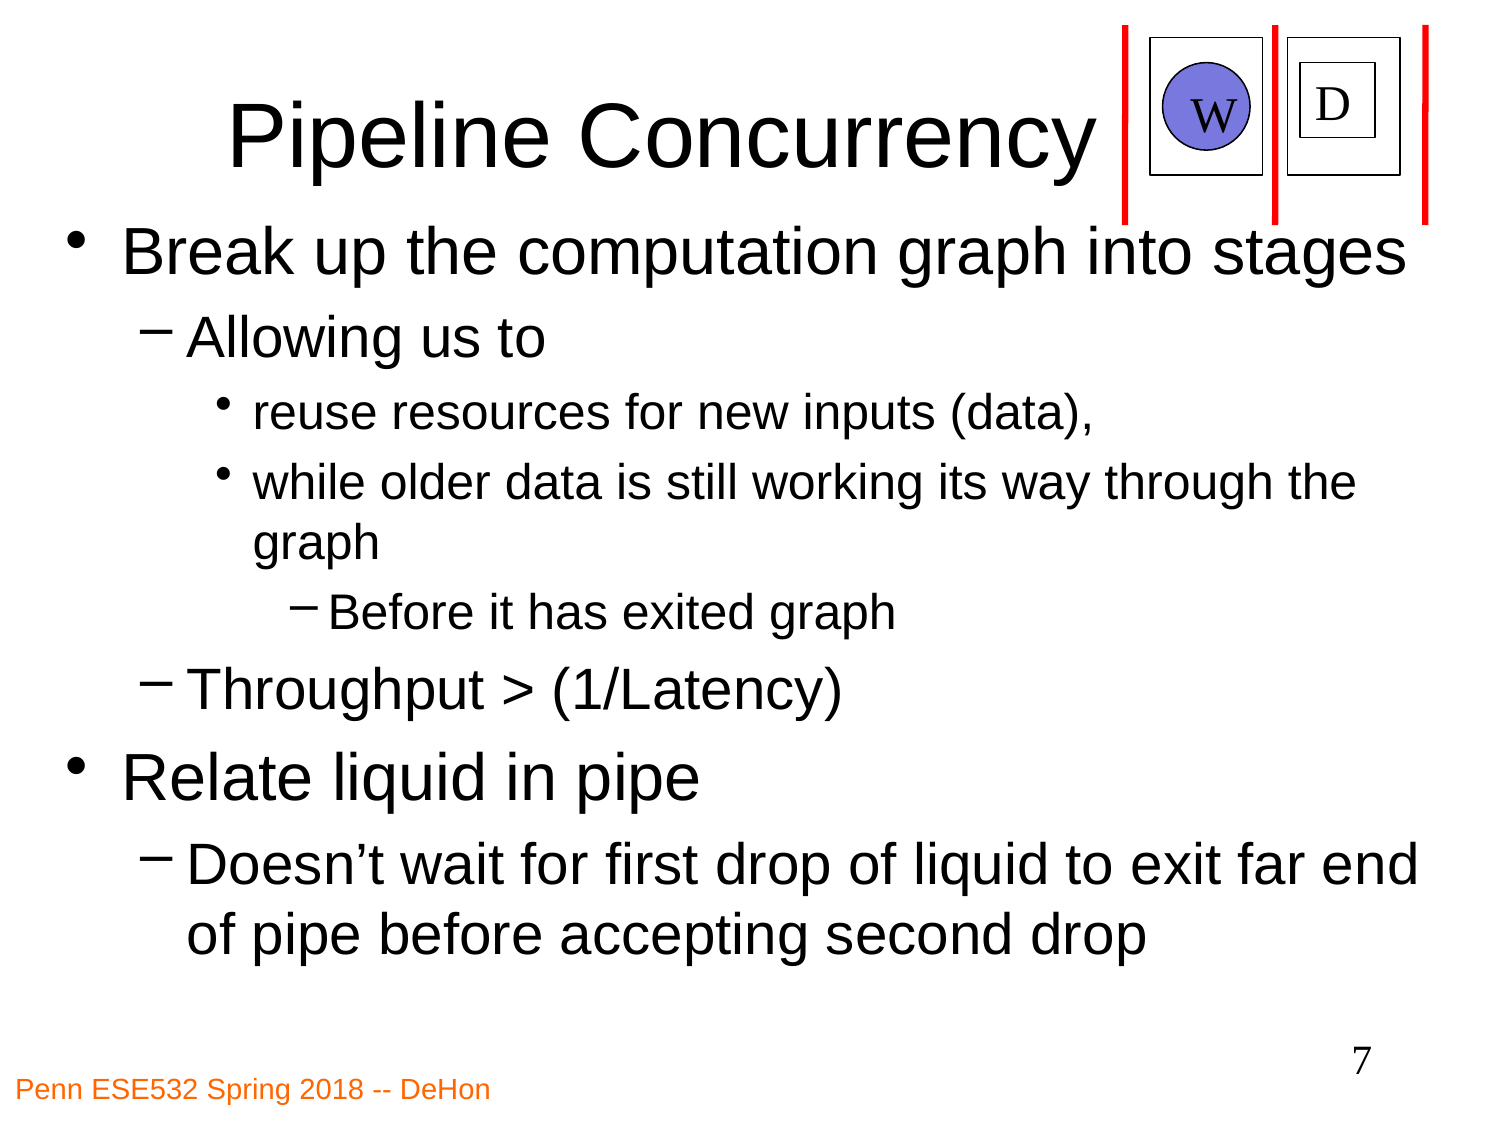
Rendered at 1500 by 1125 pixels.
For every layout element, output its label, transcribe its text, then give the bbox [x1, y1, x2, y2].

slide_number 7 [1074, 1024, 1388, 1101]
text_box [1124, 24, 1426, 226]
list Break up the computation graph into stages Allowing us to reuse resources for new inputs (data), while older data is still working its way through the graph Before it has exited graph Throughput > (1/Latency) Relate liquid in pipe Doesn’t wait for first drop of liquid to exit far end of pipe before accepting second drop [49, 199, 1463, 876]
title Pipeline Concurrency [24, 37, 1119, 226]
slide_number Penn ESE532 Spring 2018 -- DeHon [0, 1062, 688, 1125]
